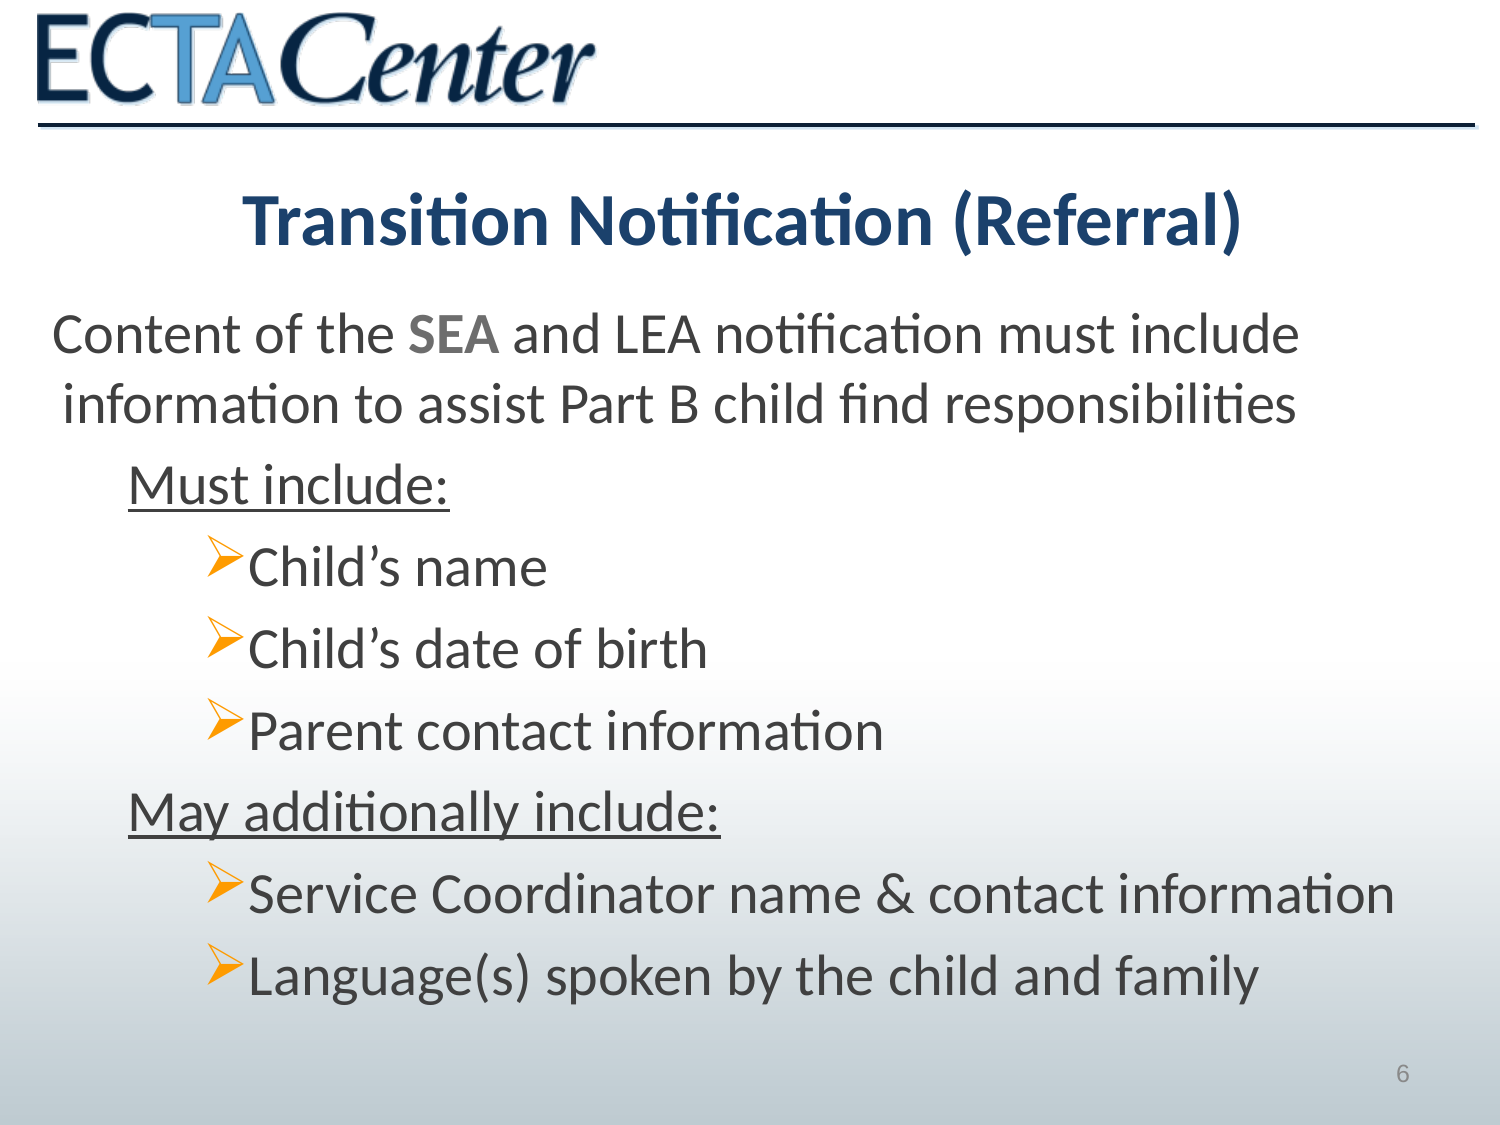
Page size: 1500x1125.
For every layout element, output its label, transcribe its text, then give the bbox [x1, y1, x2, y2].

picture [0, 0, 1500, 1125]
title Transition Notification (Referral) [24, 162, 1463, 275]
slide_number 6 [1299, 1042, 1425, 1103]
list Content of the SEA and LEA notification must include information to assist Part B child find responsibilities Must include: Child’s name Child’s date of birth Parent contact information May additionally include: Service Coordinator name & contact information Language(s) spoken by the child and family [37, 287, 1500, 1088]
